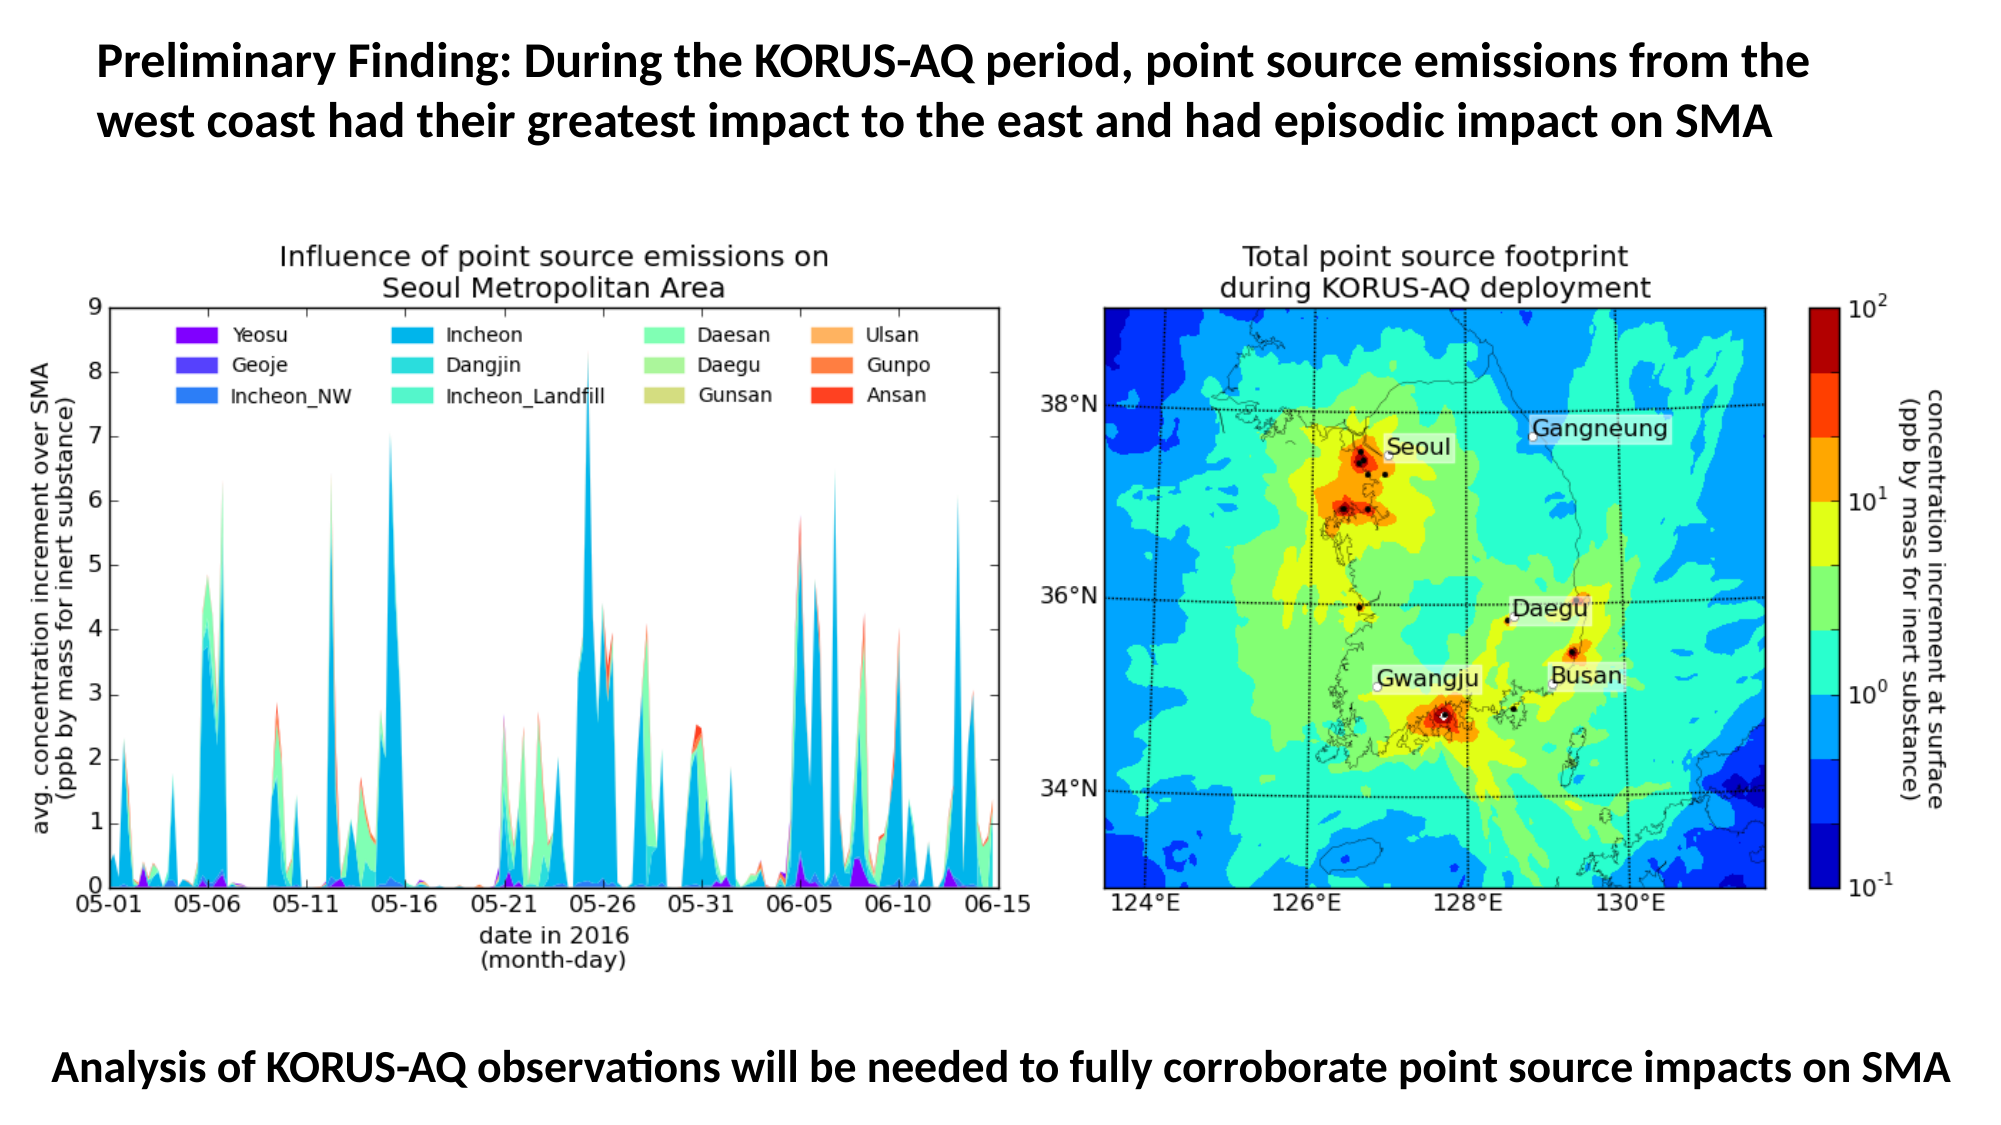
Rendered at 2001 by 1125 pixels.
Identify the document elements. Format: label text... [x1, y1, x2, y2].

picture [1, 222, 1999, 1008]
text_box Analysis of KORUS-AQ observations will be needed to fully corroborate point source impacts on SMA [36, 1029, 1968, 1100]
text_box Preliminary Finding: During the KORUS-AQ period, point source emissions from the west coast had their greatest impact to the east and had episodic impact on SMA [61, 20, 1850, 155]
